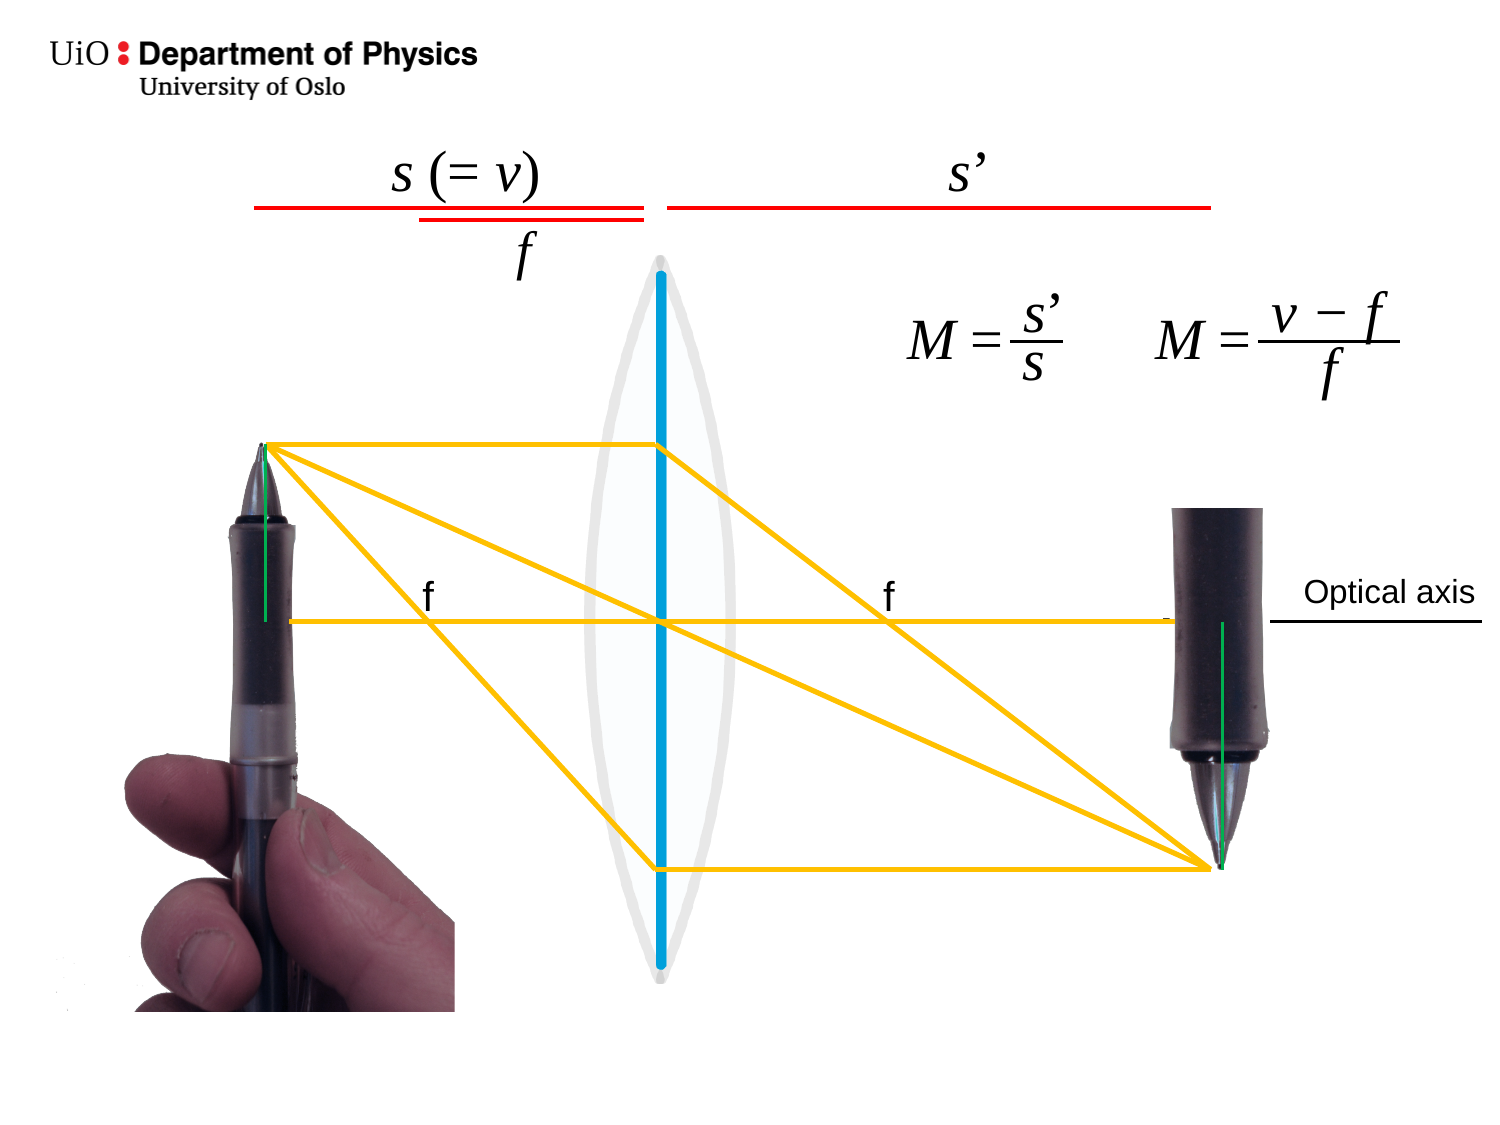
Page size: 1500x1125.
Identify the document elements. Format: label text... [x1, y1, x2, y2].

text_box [891, 266, 1081, 401]
text_box s (= v) [376, 125, 556, 207]
text_box f [502, 229, 547, 288]
picture [584, 255, 736, 444]
text_box s’ [933, 125, 1006, 207]
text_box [265, 444, 656, 870]
text_box Optical axis [1288, 562, 1492, 618]
picture [52, 325, 455, 1012]
picture [584, 870, 736, 984]
picture [1211, 508, 1271, 870]
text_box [1139, 266, 1400, 410]
picture [50, 37, 478, 125]
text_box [657, 444, 1211, 869]
